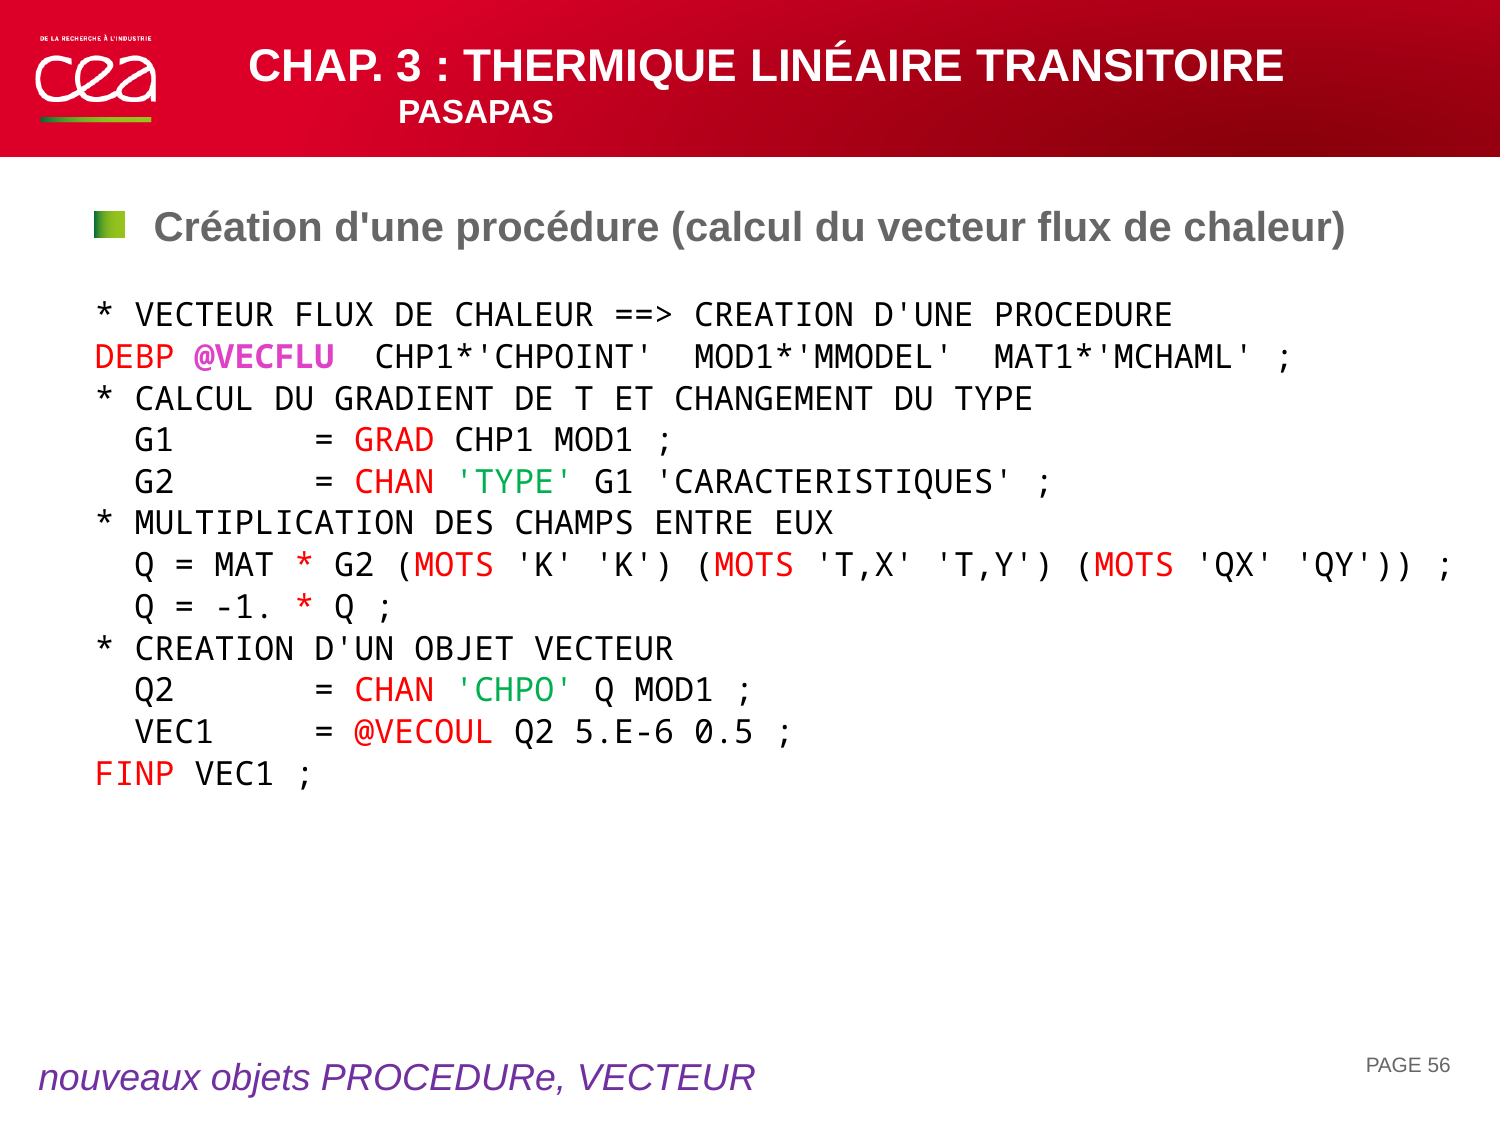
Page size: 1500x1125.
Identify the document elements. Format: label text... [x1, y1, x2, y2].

picture [0, 0, 1500, 157]
picture [94, 211, 125, 238]
slide_number PAGE 56 [1316, 1034, 1500, 1094]
title Chap. 3 : thermique linéaire transitoire PASAPAS [248, 8, 1436, 158]
list Création d'une procédure (calcul du vecteur flux de chaleur) * VECTEUR FLUX DE CHALEUR ==> CREATION D'UNE PROCEDURE DEBP @VECFLU CHP1*'CHPOINT' MOD1*'MMODEL' MAT1*'MCHAML' ; * CALCUL DU GRADIENT DE T ET CHANGEMENT DU TYPE G1 = GRAD CHP1 MOD1 ; G2 = CHAN 'TYPE' G1 'CARACTERISTIQUES' ; * MULTIPLICATION DES CHAMPS ENTRE EUX Q = MAT * G2 (MOTS 'K' 'K') (MOTS 'T,X' 'T,Y') (MOTS 'QX' 'QY')) ; Q = -1. * Q ; * CREATION D'UN OBJET VECTEUR Q2 = CHAN 'CHPO' Q MOD1 ; VEC1 = @VECOUL Q2 5.E-6 0.5 ; FINP VEC1 ; [94, 208, 1471, 1024]
text_box nouveaux objets PROCEDURe, VECTEUR [23, 1045, 771, 1106]
